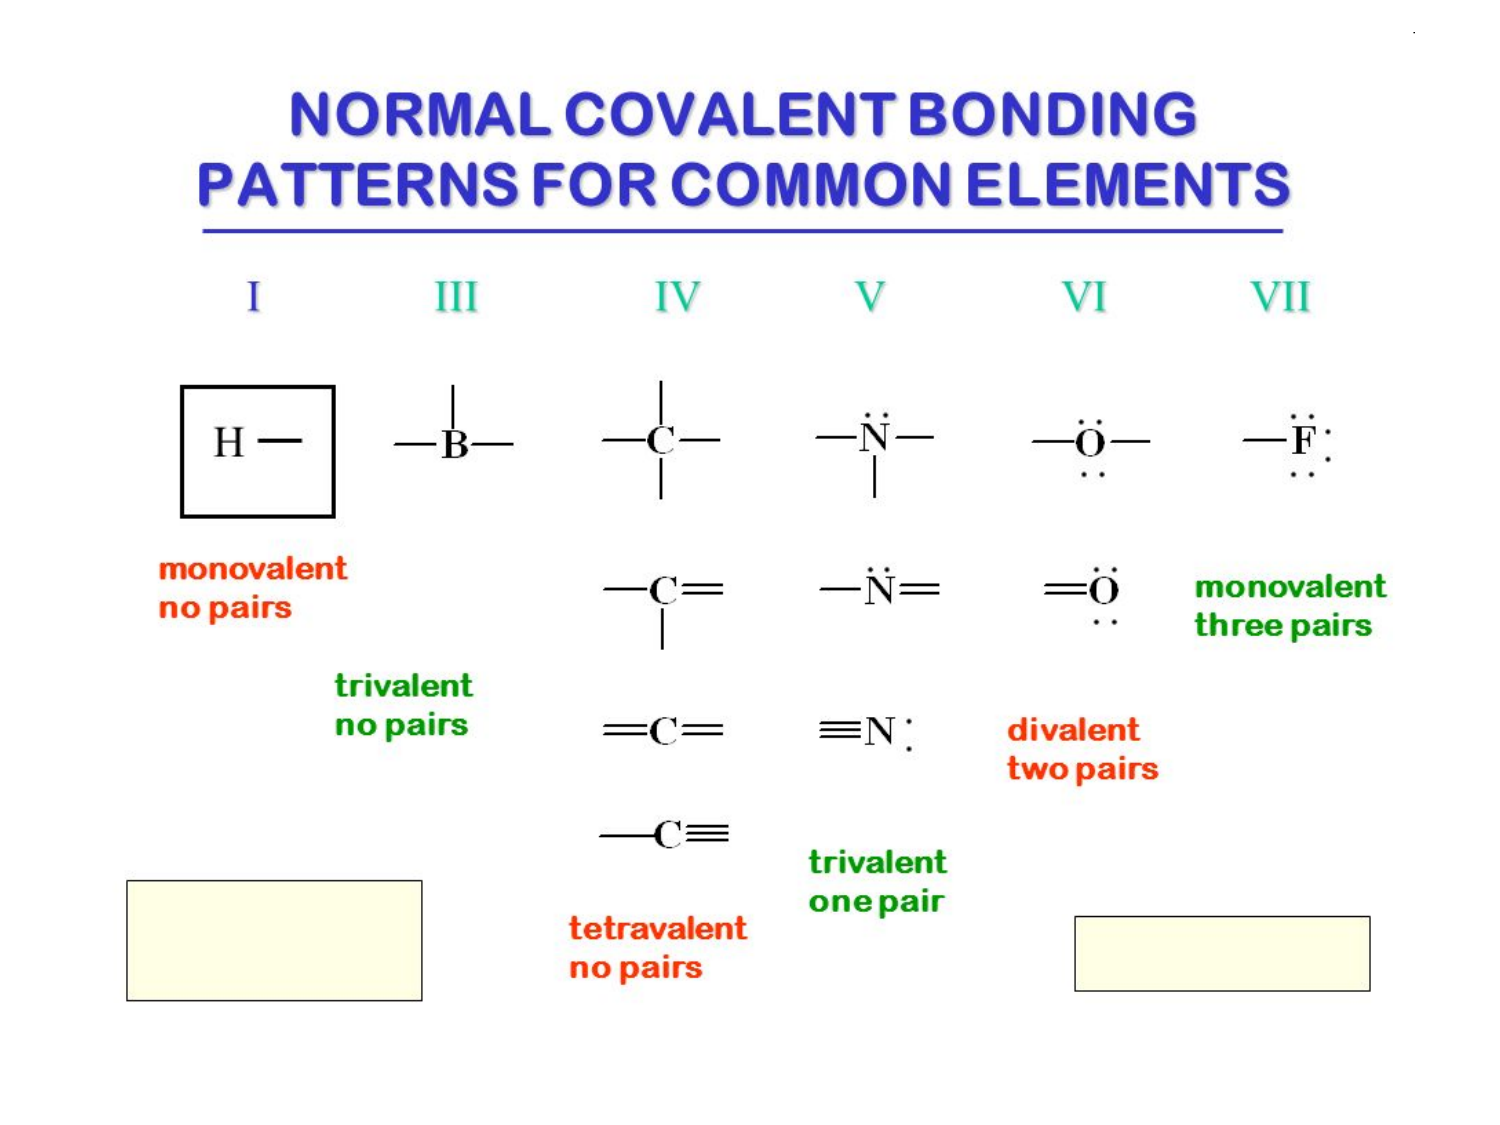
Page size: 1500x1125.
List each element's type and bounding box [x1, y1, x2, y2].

picture [92, 32, 1415, 1025]
